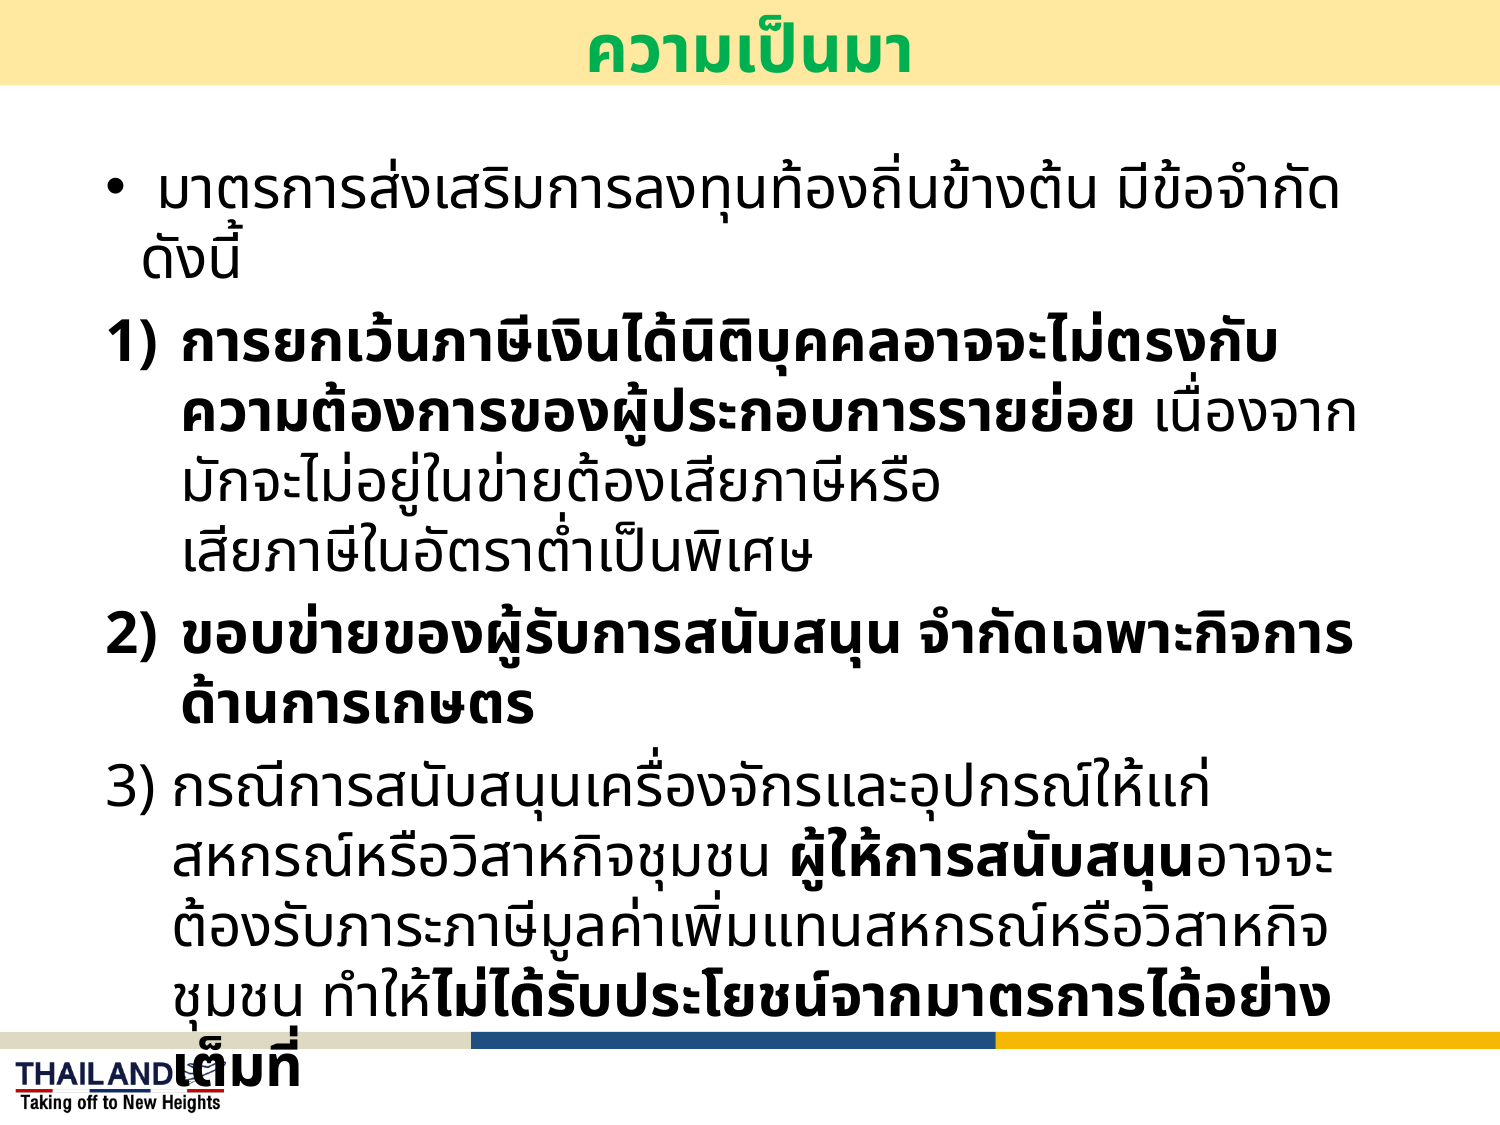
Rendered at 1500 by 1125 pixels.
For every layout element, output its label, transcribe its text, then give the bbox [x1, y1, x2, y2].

picture [0, 1049, 237, 1125]
text_box ความเป็นมา [0, 0, 1500, 87]
text_box มาตรการส่งเสริมการลงทุนท้องถิ่นข้างต้น มีข้อจำกัดดังนี้ การยกเว้นภาษีเงินได้นิติบุคคลอาจจะไม่ตรงกับความต้องการของผู้ประกอบการรายย่อย เนื่องจากมักจะไม่อยู่ในข่ายต้องเสียภาษีหรือ เสียภาษีในอัตราต่ำเป็นพิเศษ ขอบข่ายของผู้รับการสนับสนุน จำกัดเฉพาะกิจการด้านการเกษตร กรณีการสนับสนุนเครื่องจักรและอุปกรณ์ให้แก่สหกรณ์หรือวิสาหกิจชุมชน ผู้ให้การสนับสนุนอาจจะต้องรับภาระภาษีมูลค่าเพิ่มแทนสหกรณ์หรือวิสาหกิจชุมชน ทำให้ไม่ได้รับประโยชน์จากมาตรการได้อย่างเต็มที่ [90, 143, 1394, 1106]
